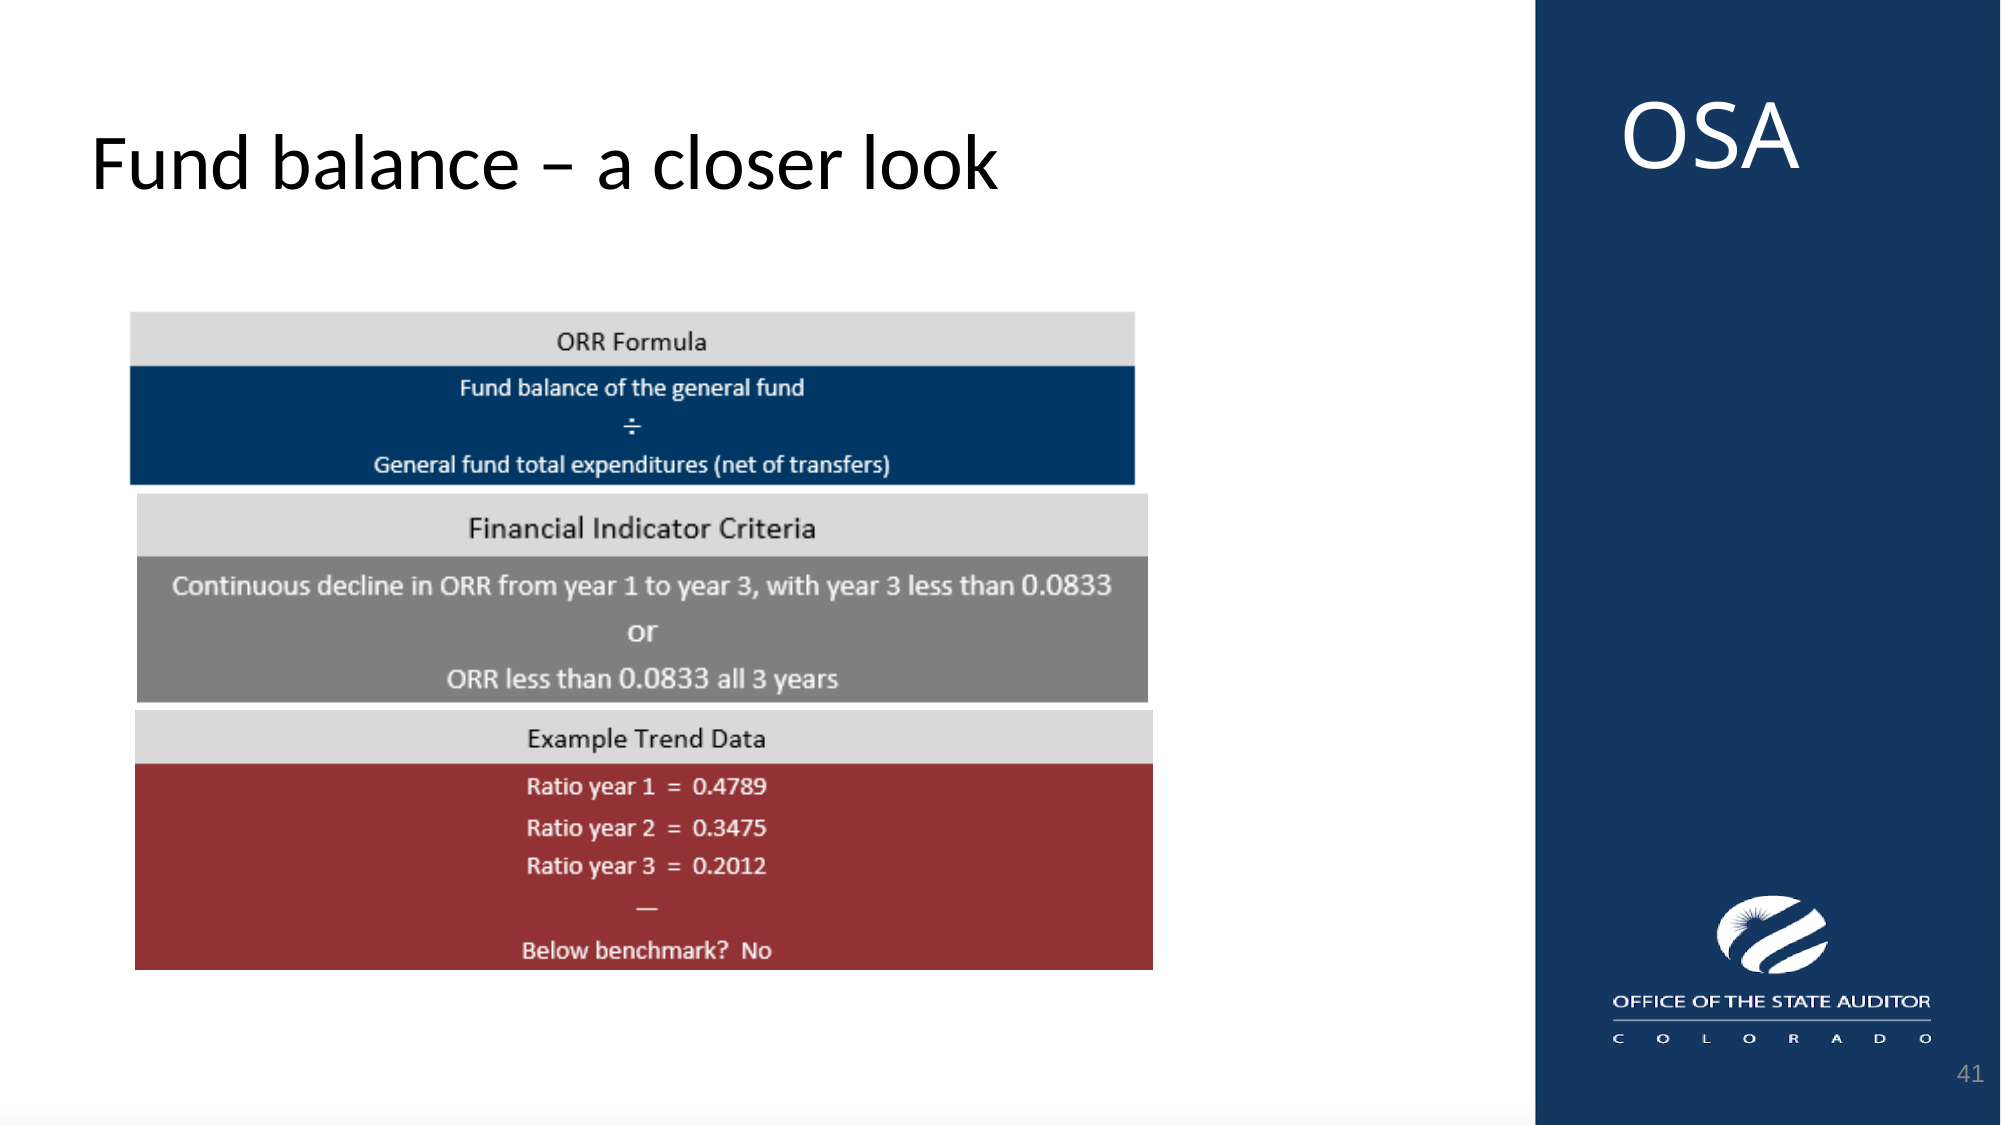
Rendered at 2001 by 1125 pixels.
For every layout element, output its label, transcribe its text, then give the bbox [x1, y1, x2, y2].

text_box Fund balance – a closer look [76, 52, 1484, 264]
slide_number 41 [1533, 1042, 2000, 1103]
picture [0, 0, 2001, 1125]
title OSA [1533, 45, 1900, 233]
